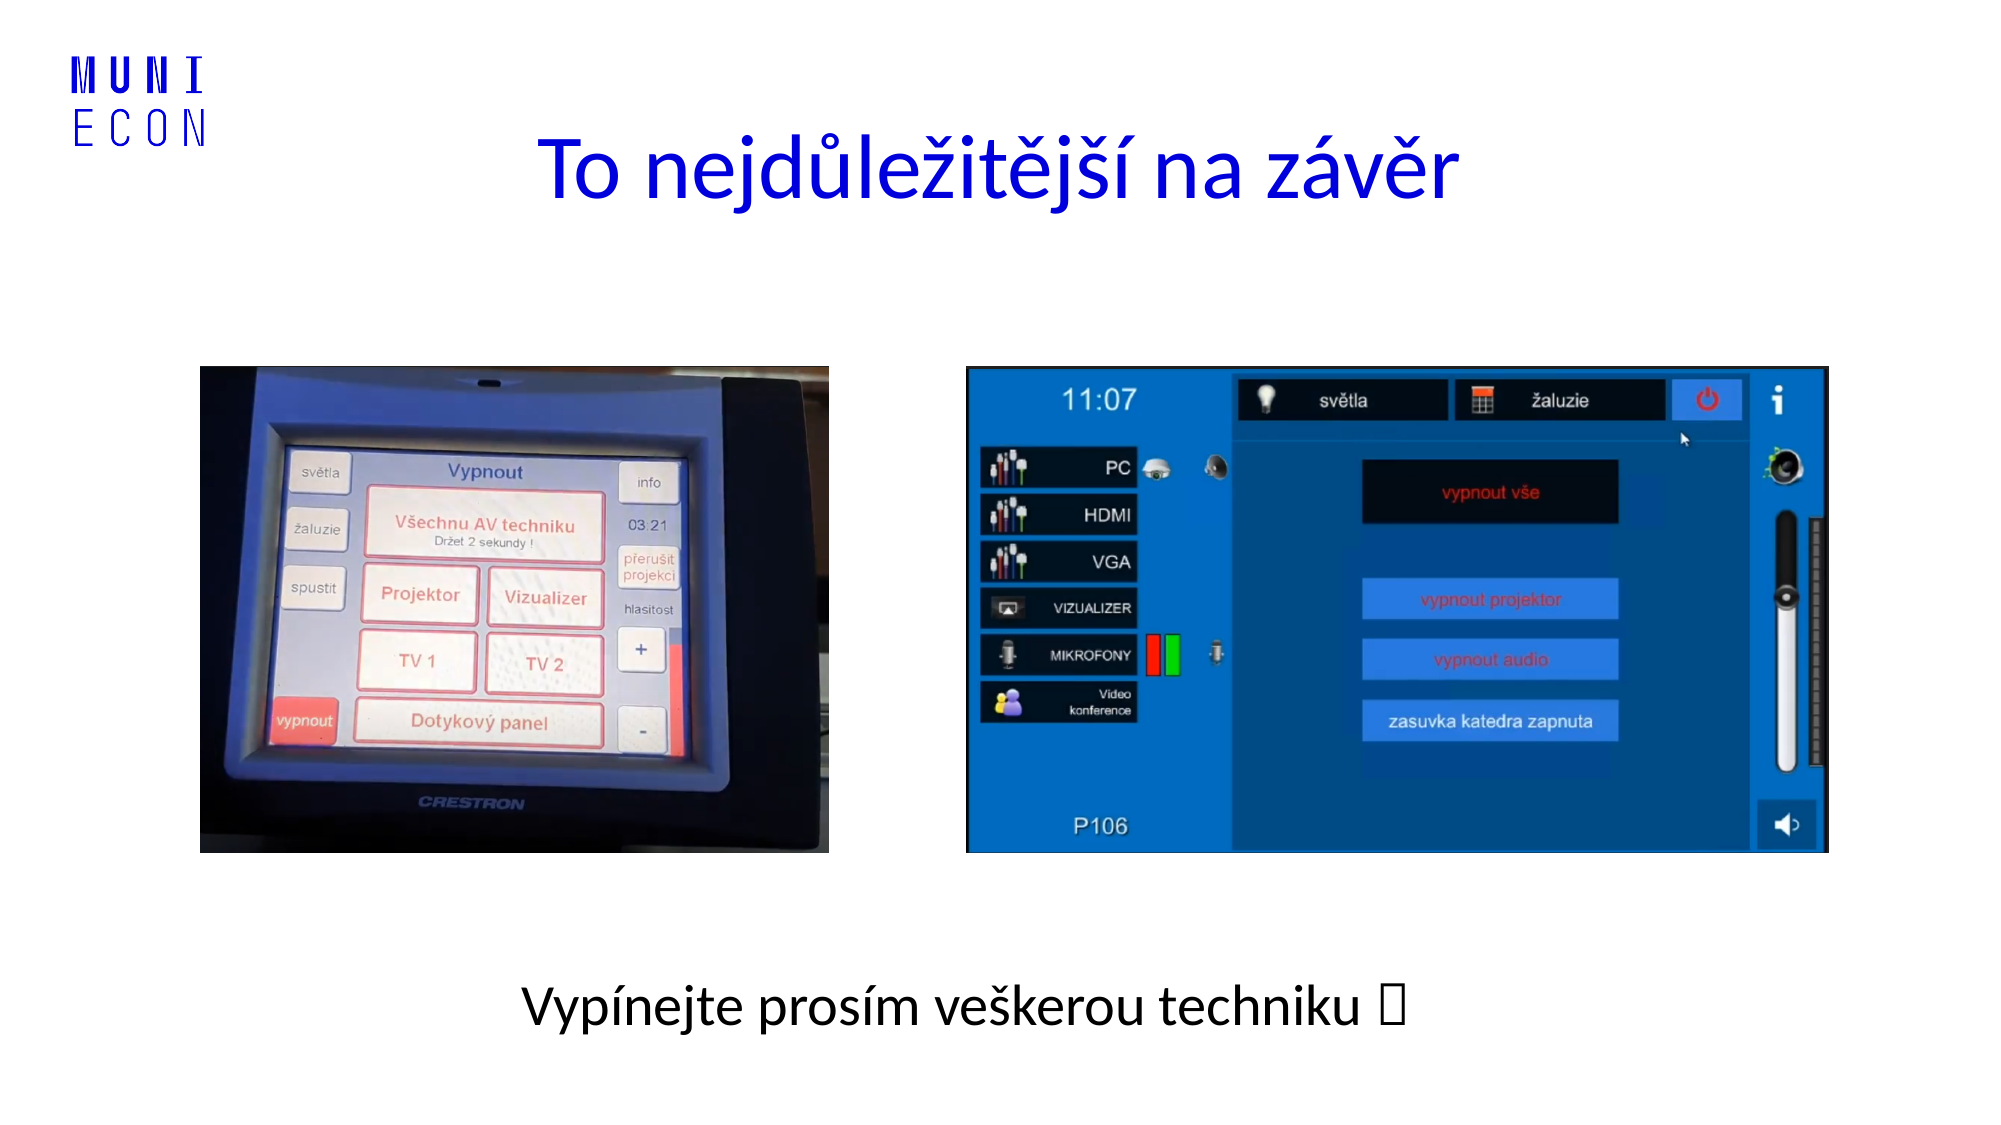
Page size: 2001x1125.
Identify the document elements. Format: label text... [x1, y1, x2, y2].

text_box Vypínejte prosím veškerou techniku  [506, 959, 1426, 1044]
picture [965, 366, 1829, 853]
title To nejdůležitější na závěr [137, 59, 1863, 278]
picture [200, 366, 829, 853]
picture [48, 33, 227, 169]
